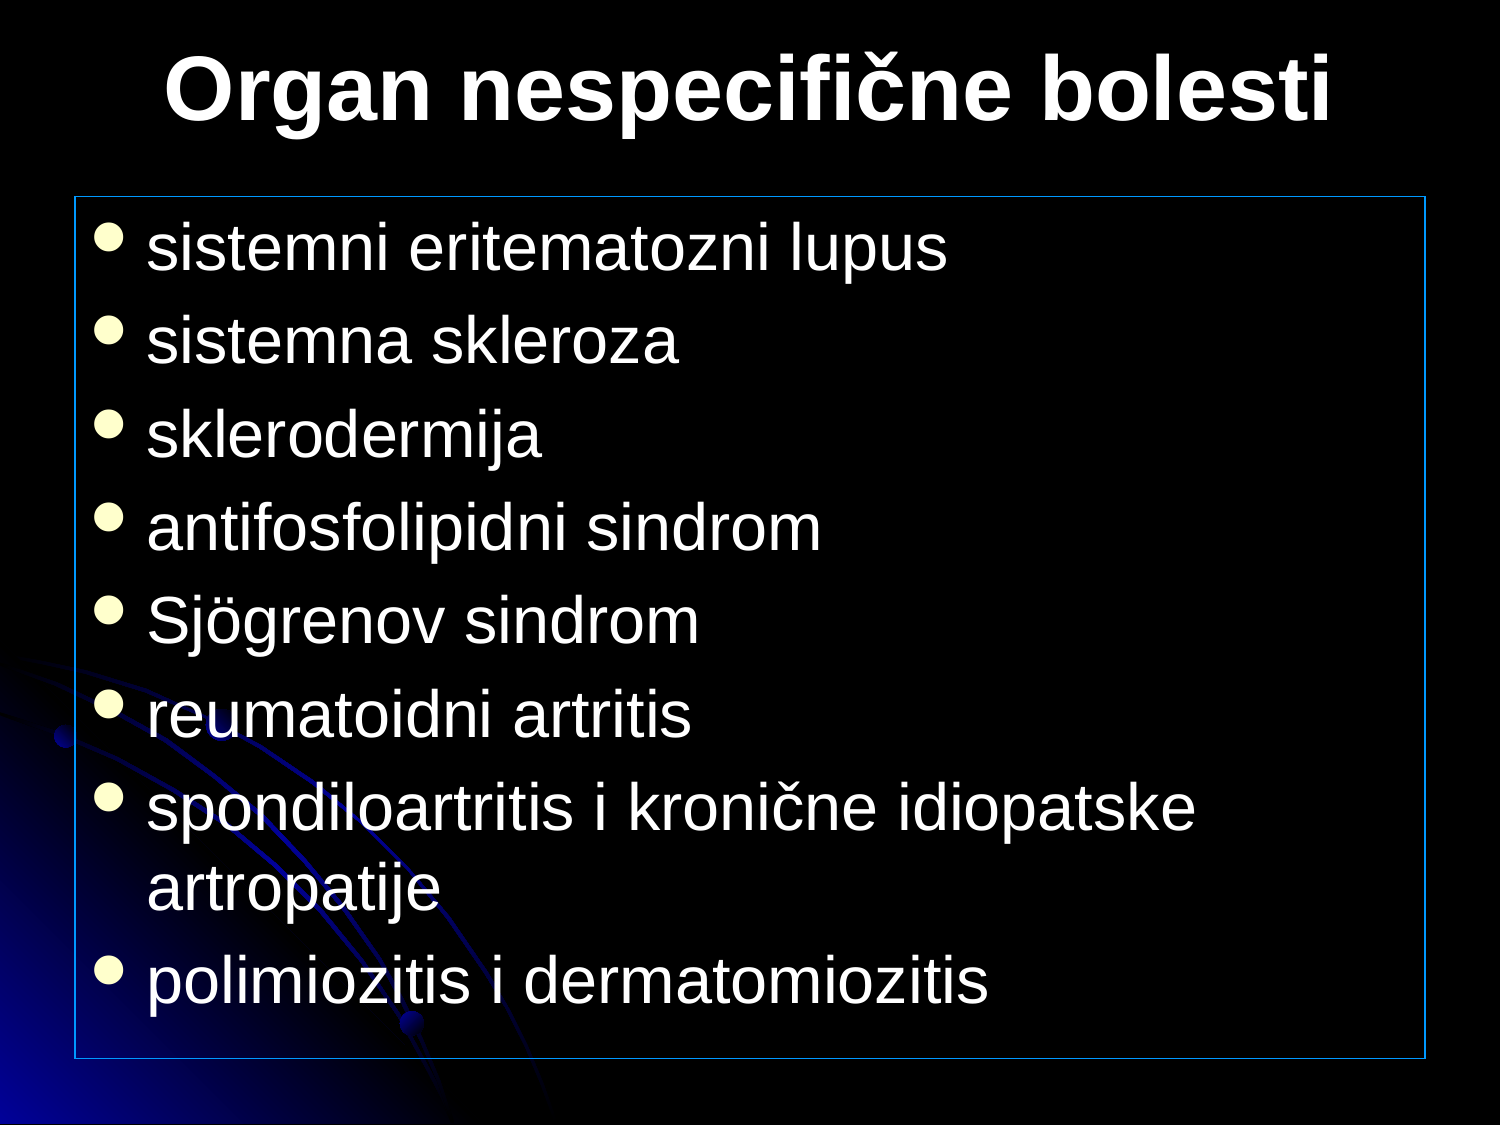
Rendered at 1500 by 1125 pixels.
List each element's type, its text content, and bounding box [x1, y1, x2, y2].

title Organ nespecifične bolesti [74, 45, 1426, 196]
list sistemni eritematozni lupus sistemna skleroza sklerodermija antifosfolipidni sindrom Sjögrenov sindrom reumatoidni artritis spondiloartritis i kronične idiopatske artropatije polimiozitis i dermatomiozitis [74, 196, 1426, 1059]
